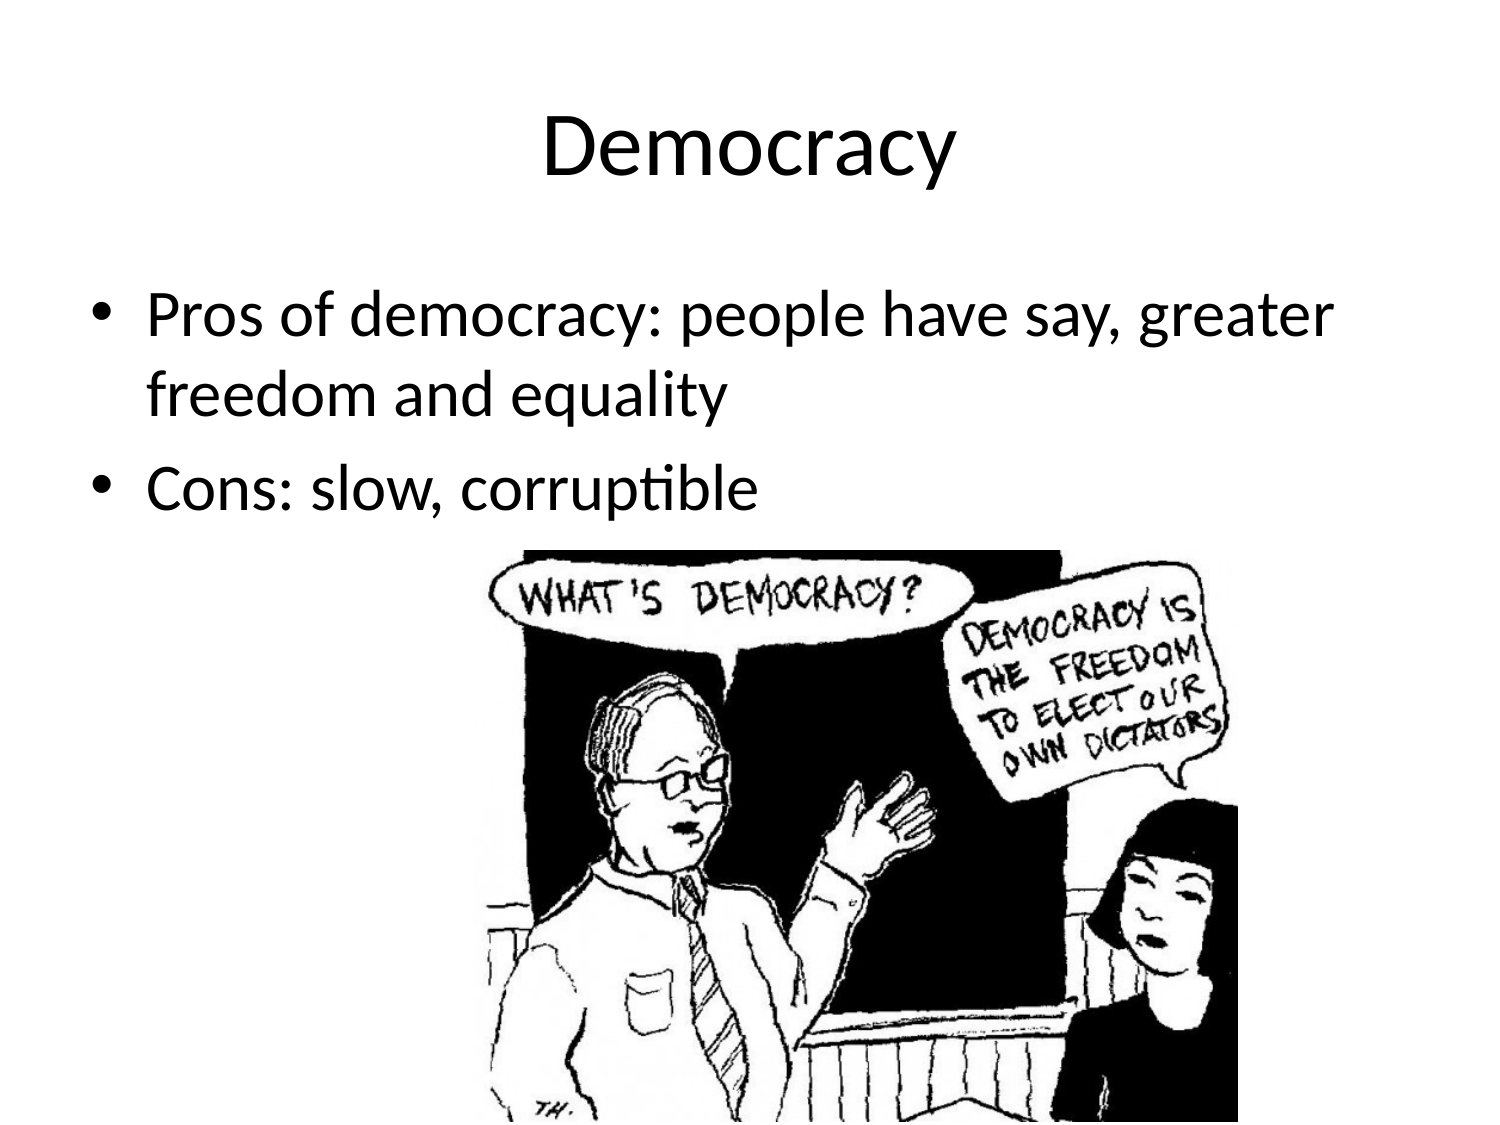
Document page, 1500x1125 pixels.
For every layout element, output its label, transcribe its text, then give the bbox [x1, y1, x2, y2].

title Democracy [75, 45, 1425, 233]
picture [474, 549, 1238, 1123]
list Pros of democracy: people have say, greater freedom and equality Cons: slow, corruptible [75, 262, 1425, 1005]
